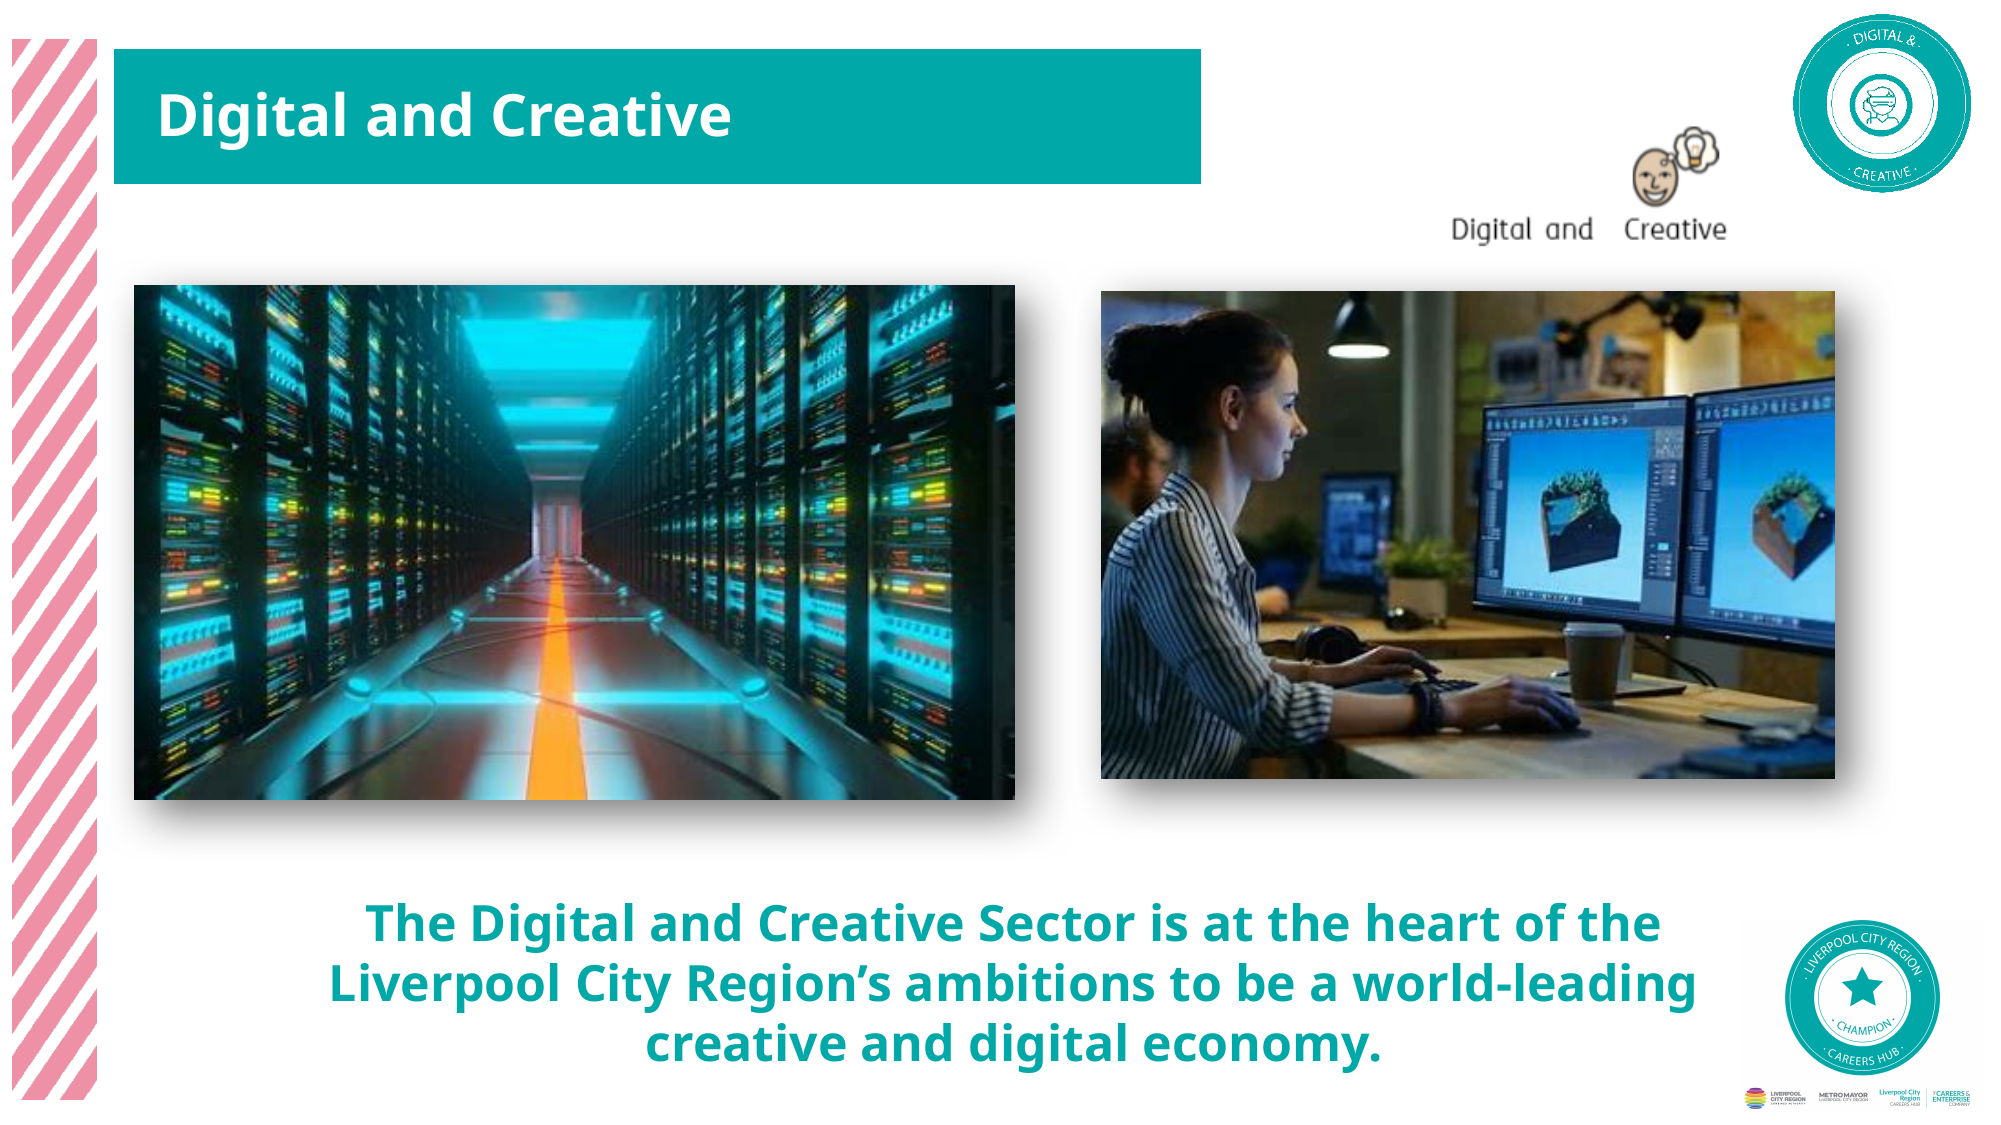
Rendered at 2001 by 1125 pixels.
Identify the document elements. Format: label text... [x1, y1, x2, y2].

picture [1793, 14, 1971, 215]
picture [1809, 475, 1815, 483]
text_box Digital and Creative [141, 70, 1147, 156]
text_box The Digital and Creative Sector is at the heart of the Liverpool City Region’s ambitions to be a world-leading creative and digital economy. [249, 883, 1779, 1125]
picture [1742, 920, 1983, 1111]
picture [12, 39, 97, 1100]
text_box [114, 49, 1201, 184]
picture [1437, 111, 1743, 262]
picture [1101, 291, 1835, 779]
text_box [985, 723, 1091, 859]
picture [134, 285, 1015, 800]
